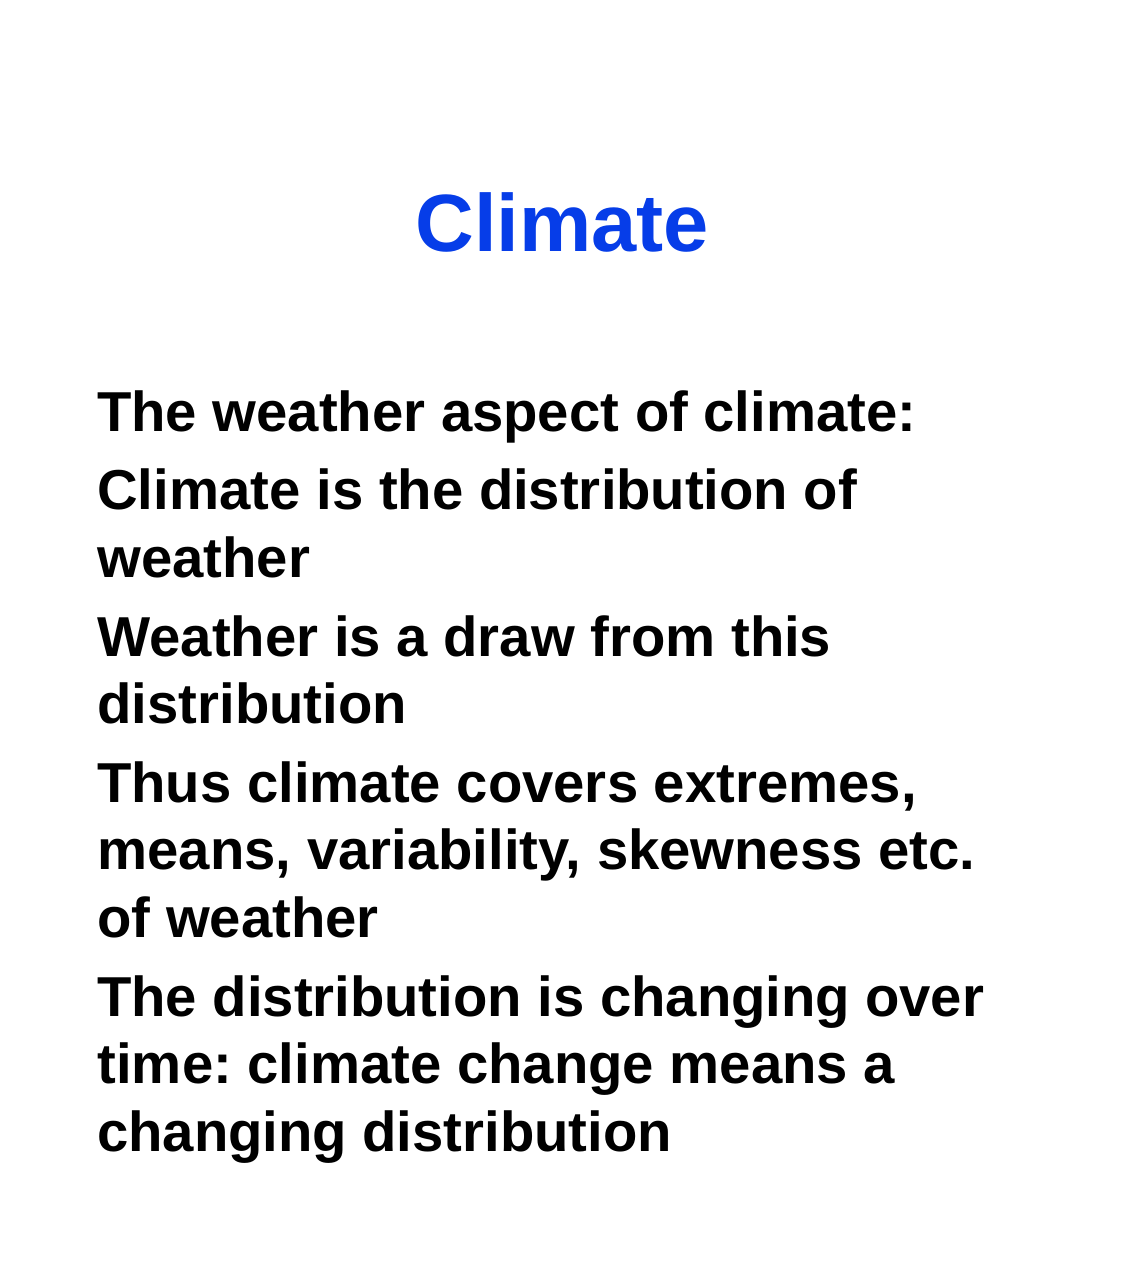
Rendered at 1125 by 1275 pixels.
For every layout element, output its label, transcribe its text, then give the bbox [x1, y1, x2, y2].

title Climate [83, 112, 1042, 326]
list The weather aspect of climate: Climate is the distribution of weather Weather is a draw from this distribution Thus climate covers extremes, means, variability, skewness etc. of weather The distribution is changing over time: climate change means a changing distribution [83, 367, 1042, 1213]
